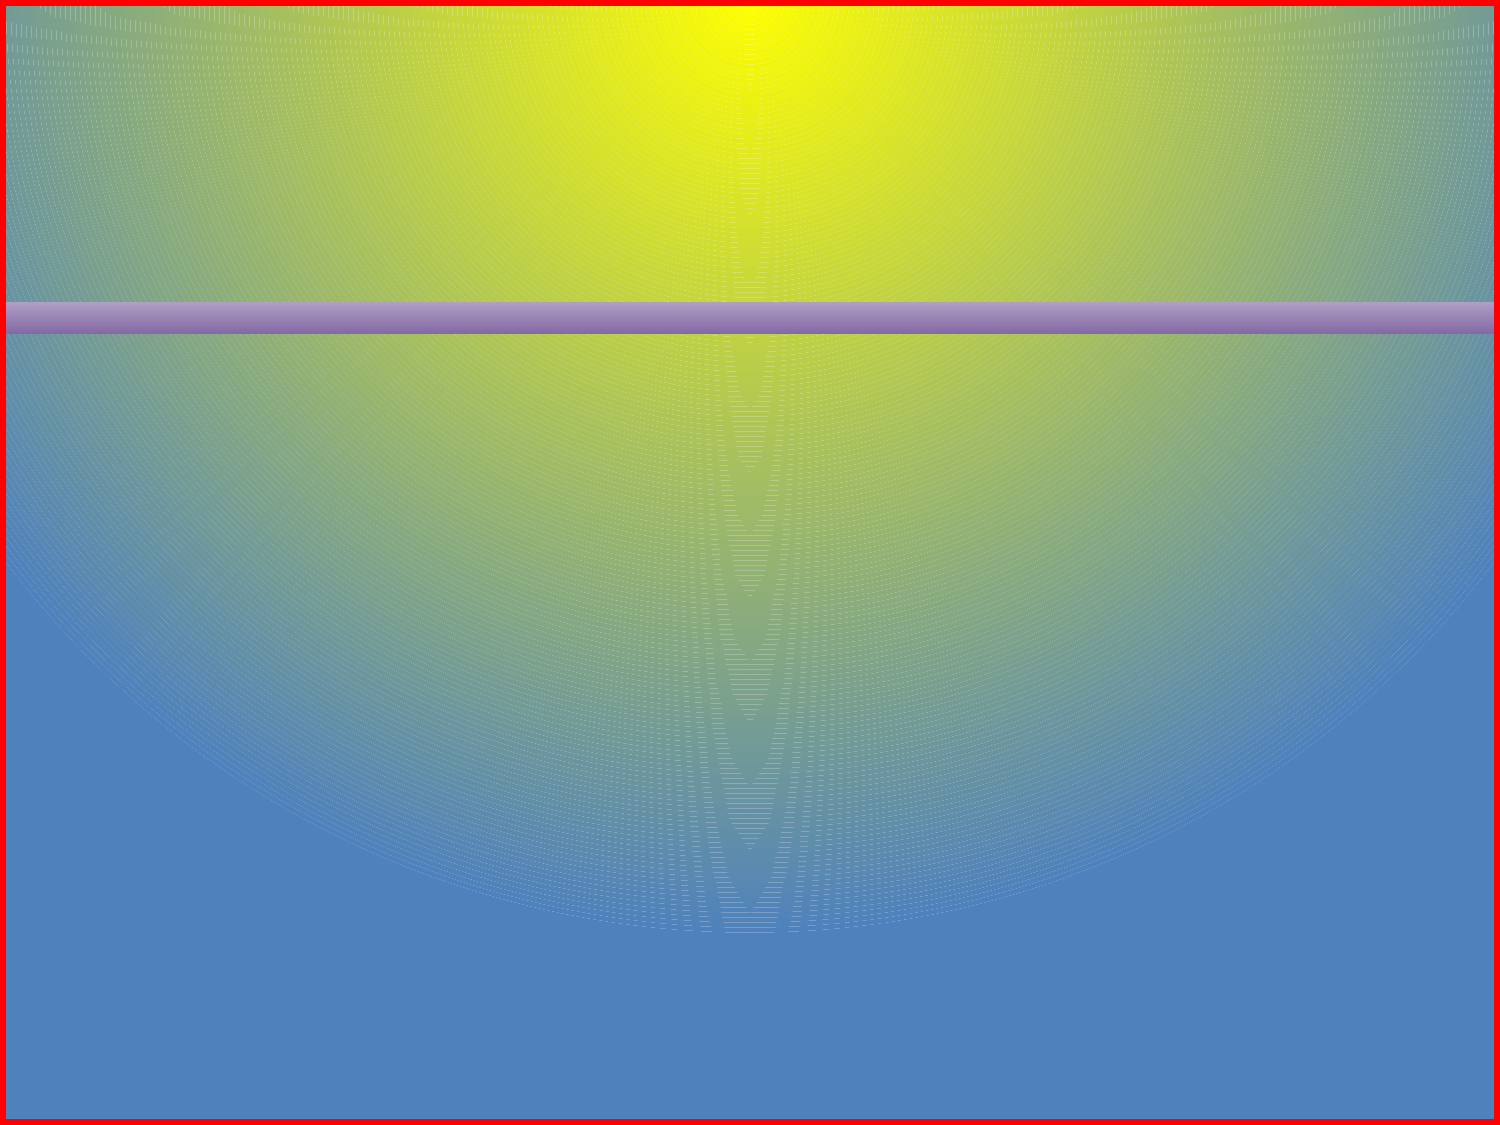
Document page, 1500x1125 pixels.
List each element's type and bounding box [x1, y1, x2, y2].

text_box [0, 0, 1500, 1125]
